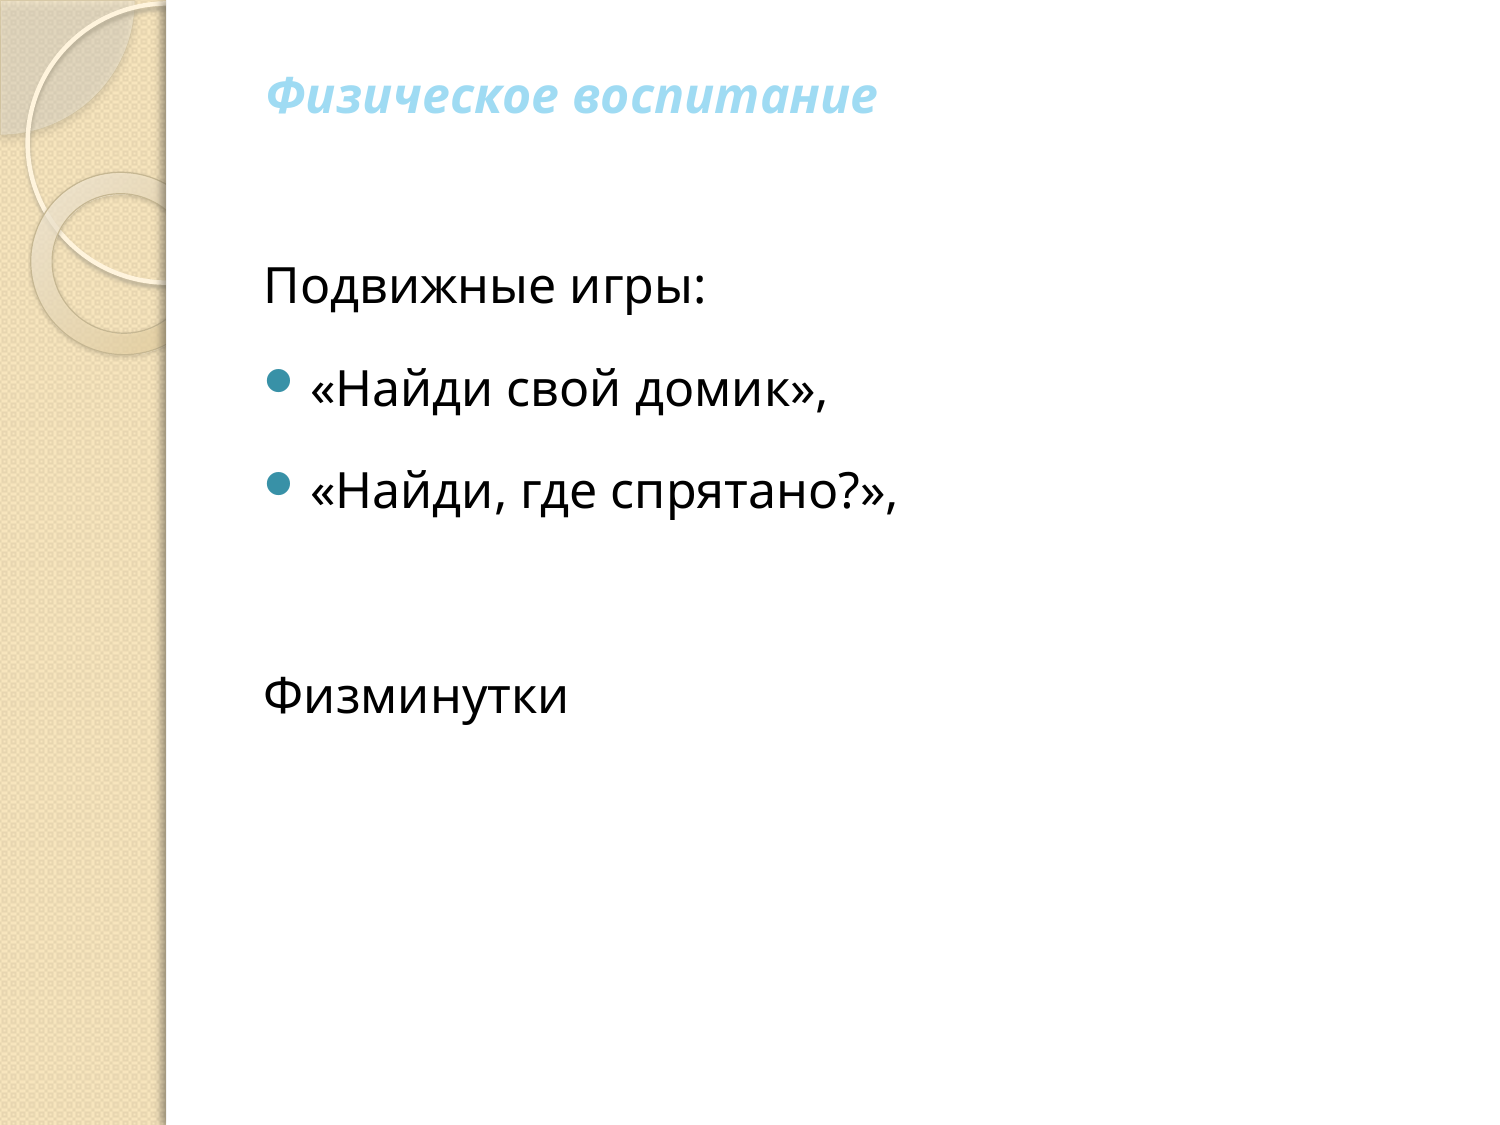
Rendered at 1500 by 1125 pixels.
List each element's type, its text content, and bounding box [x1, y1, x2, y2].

list Подвижные игры: «Найди свой домик», «Найди, где спрятано?», Физминутки [235, 237, 1466, 1025]
title Физическое воспитание [235, 45, 1466, 233]
